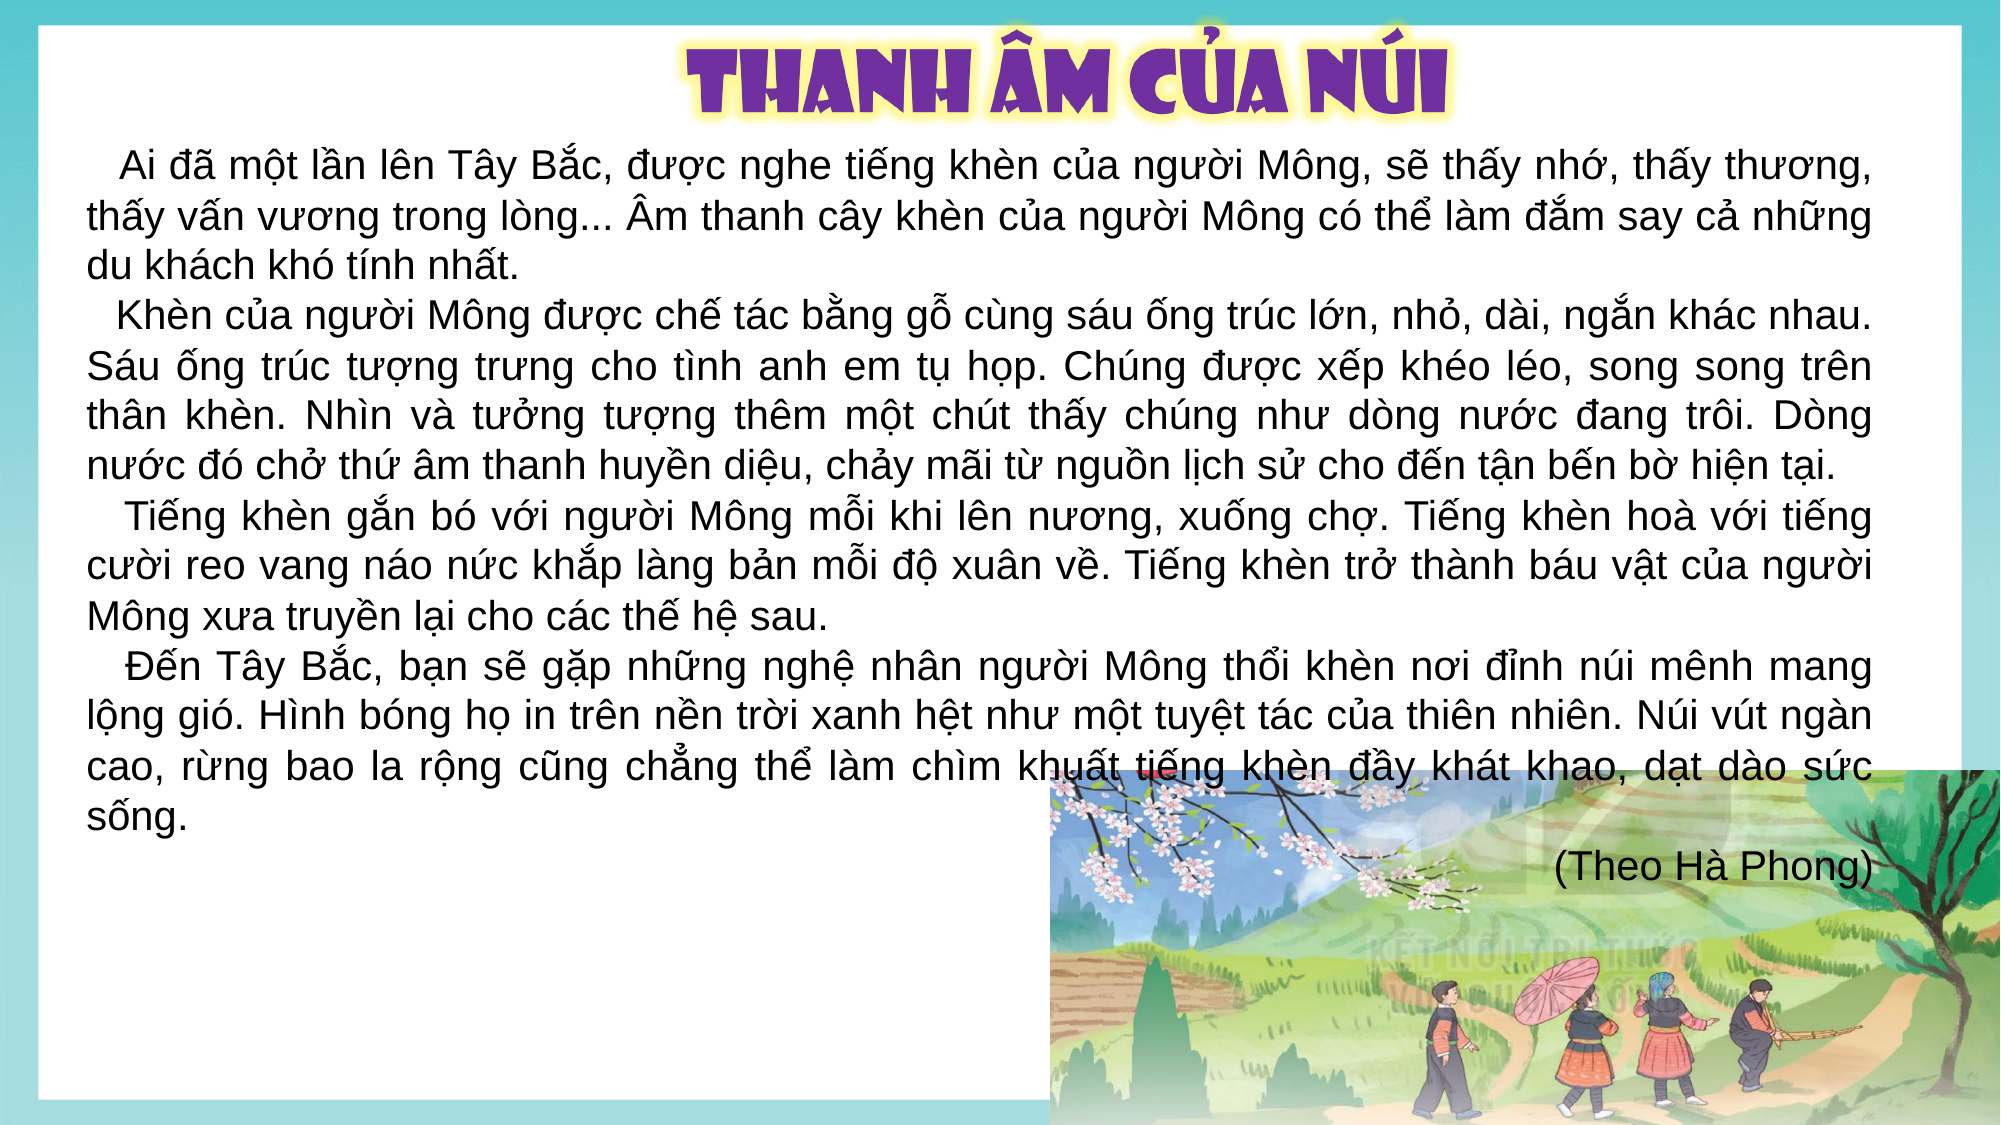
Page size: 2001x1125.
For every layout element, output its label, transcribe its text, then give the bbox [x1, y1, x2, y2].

text_box [37, 24, 1049, 1101]
picture [0, 0, 2001, 1125]
text_box Ai đã một lần lên Tây Bắc, được nghe tiếng khèn của người Mông, sẽ thấy nhớ, thấy thương, thấy vấn vương trong lòng... Âm thanh cây khèn của người Mông có thể làm đắm say cả những du khách khó tính nhất. Khèn của người Mông được chế tác bằng gỗ cùng sáu ống trúc lớn, nhỏ, dài, ngắn khác nhau. Sáu ống trúc tượng trưng cho tình anh em tụ họp. Chúng được xếp khéo léo, song song trên thân khèn. Nhìn và tưởng tượng thêm một chút thấy chúng như dòng nước đang trôi. Dòng nước đó chở thứ âm thanh huyền diệu, chảy mãi từ nguồn lịch sử cho đến tận bến bờ hiện tại. Tiếng khèn gắn bó với người Mông mỗi khi lên nương, xuống chợ. Tiếng khèn hoà với tiếng cười reo vang náo nức khắp làng bản mỗi độ xuân về. Tiếng khèn trở thành báu vật của người Mông xưa truyền lại cho các thế hệ sau. Đến Tây Bắc, bạn sẽ gặp những nghệ nhân người Mông thổi khèn nơi đỉnh núi mênh mang lộng gió. Hình bóng họ in trên nền trời xanh hệt như một tuyệt tác của thiên nhiên. Núi vút ngàn cao, rừng bao la rộng cũng chẳng thể làm chìm khuất tiếng khèn đầy khát khao, dạt dào sức sống. (Theo Hà Phong) [71, 130, 1889, 896]
text_box [1519, 24, 1963, 770]
